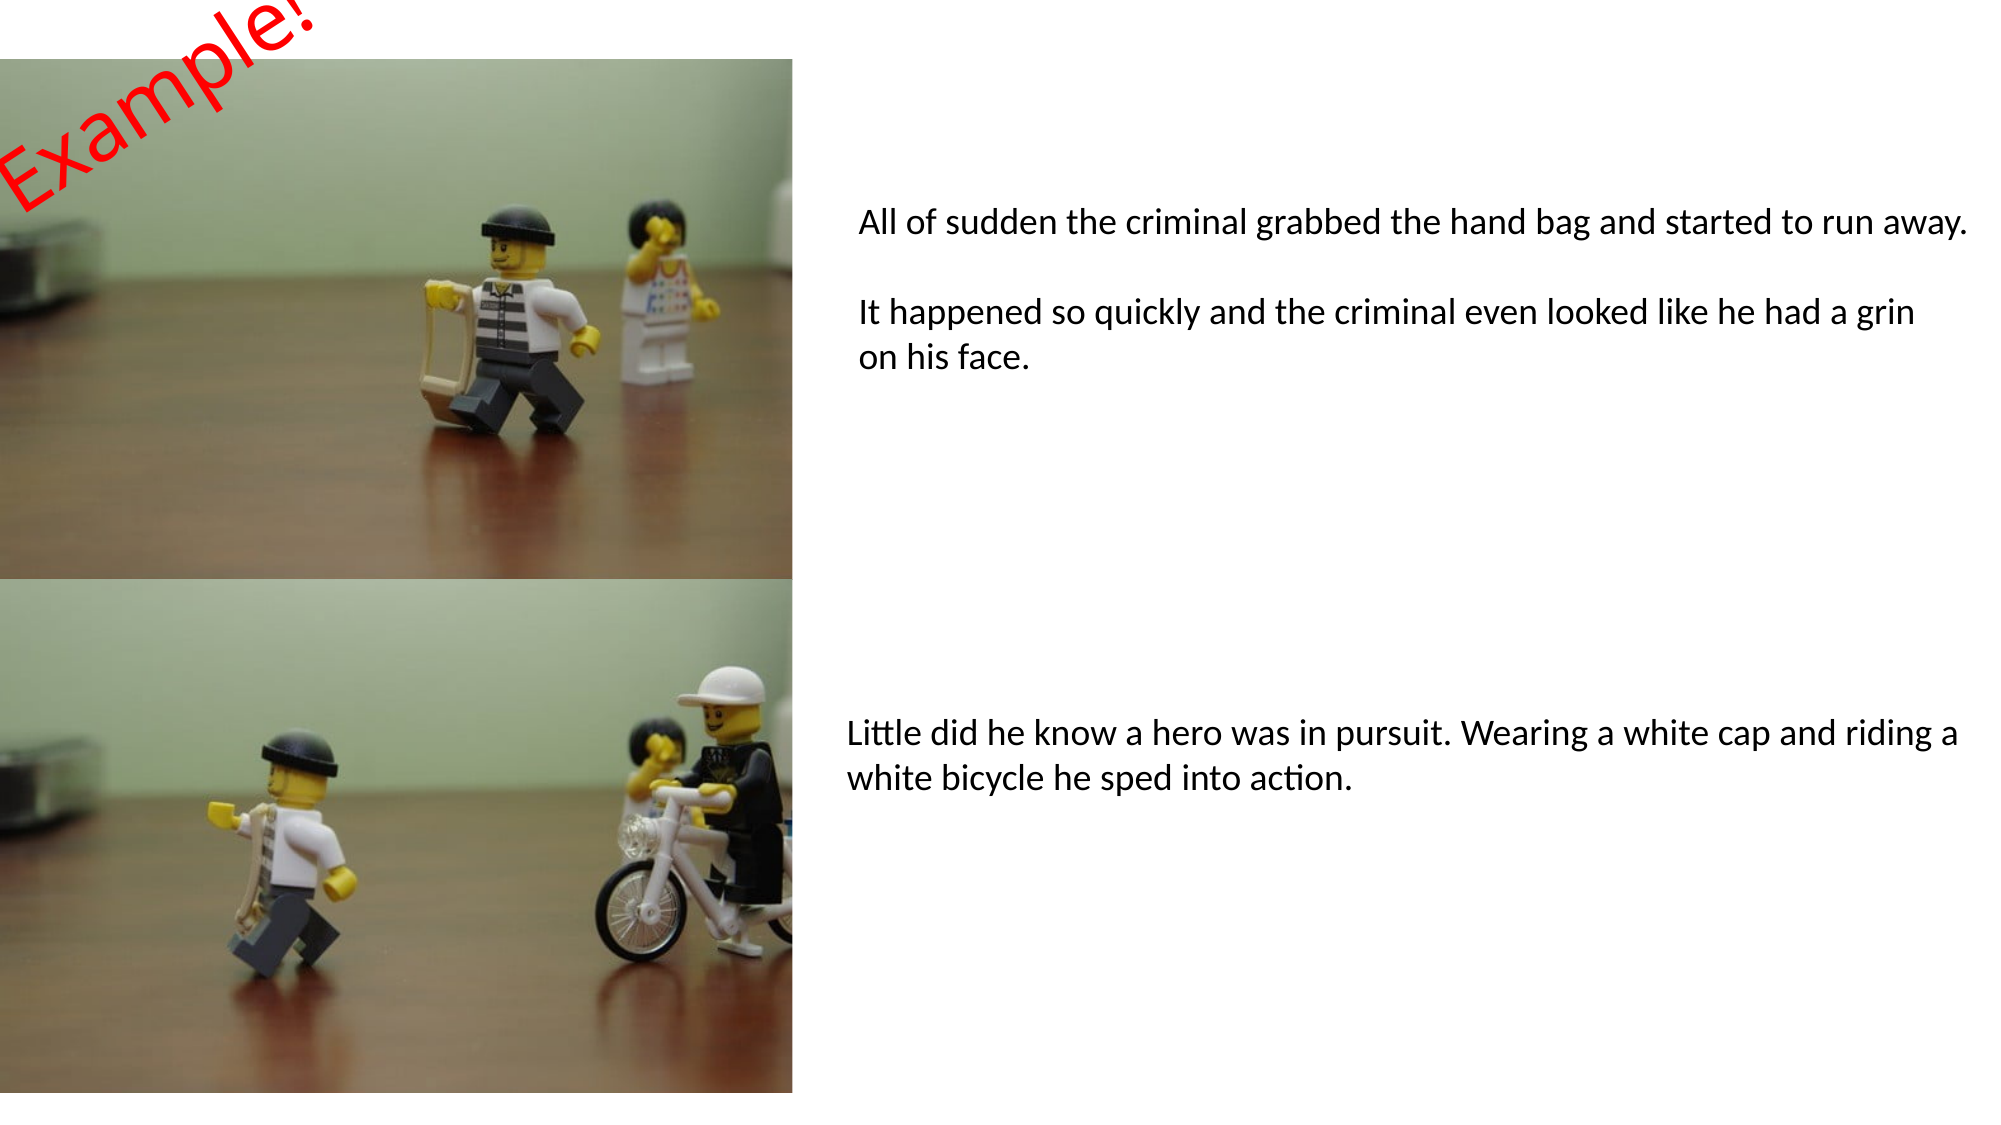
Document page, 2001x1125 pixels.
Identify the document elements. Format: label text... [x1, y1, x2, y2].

text_box Little did he know a hero was in pursuit. Wearing a white cap and riding a white bicycle he sped into action. [832, 700, 1984, 806]
picture [0, 59, 793, 1093]
text_box Example! [97, 0, 345, 59]
text_box All of sudden the criminal grabbed the hand bag and started to run away. It happened so quickly and the criminal even looked like he had a grin on his face. [843, 190, 1985, 385]
